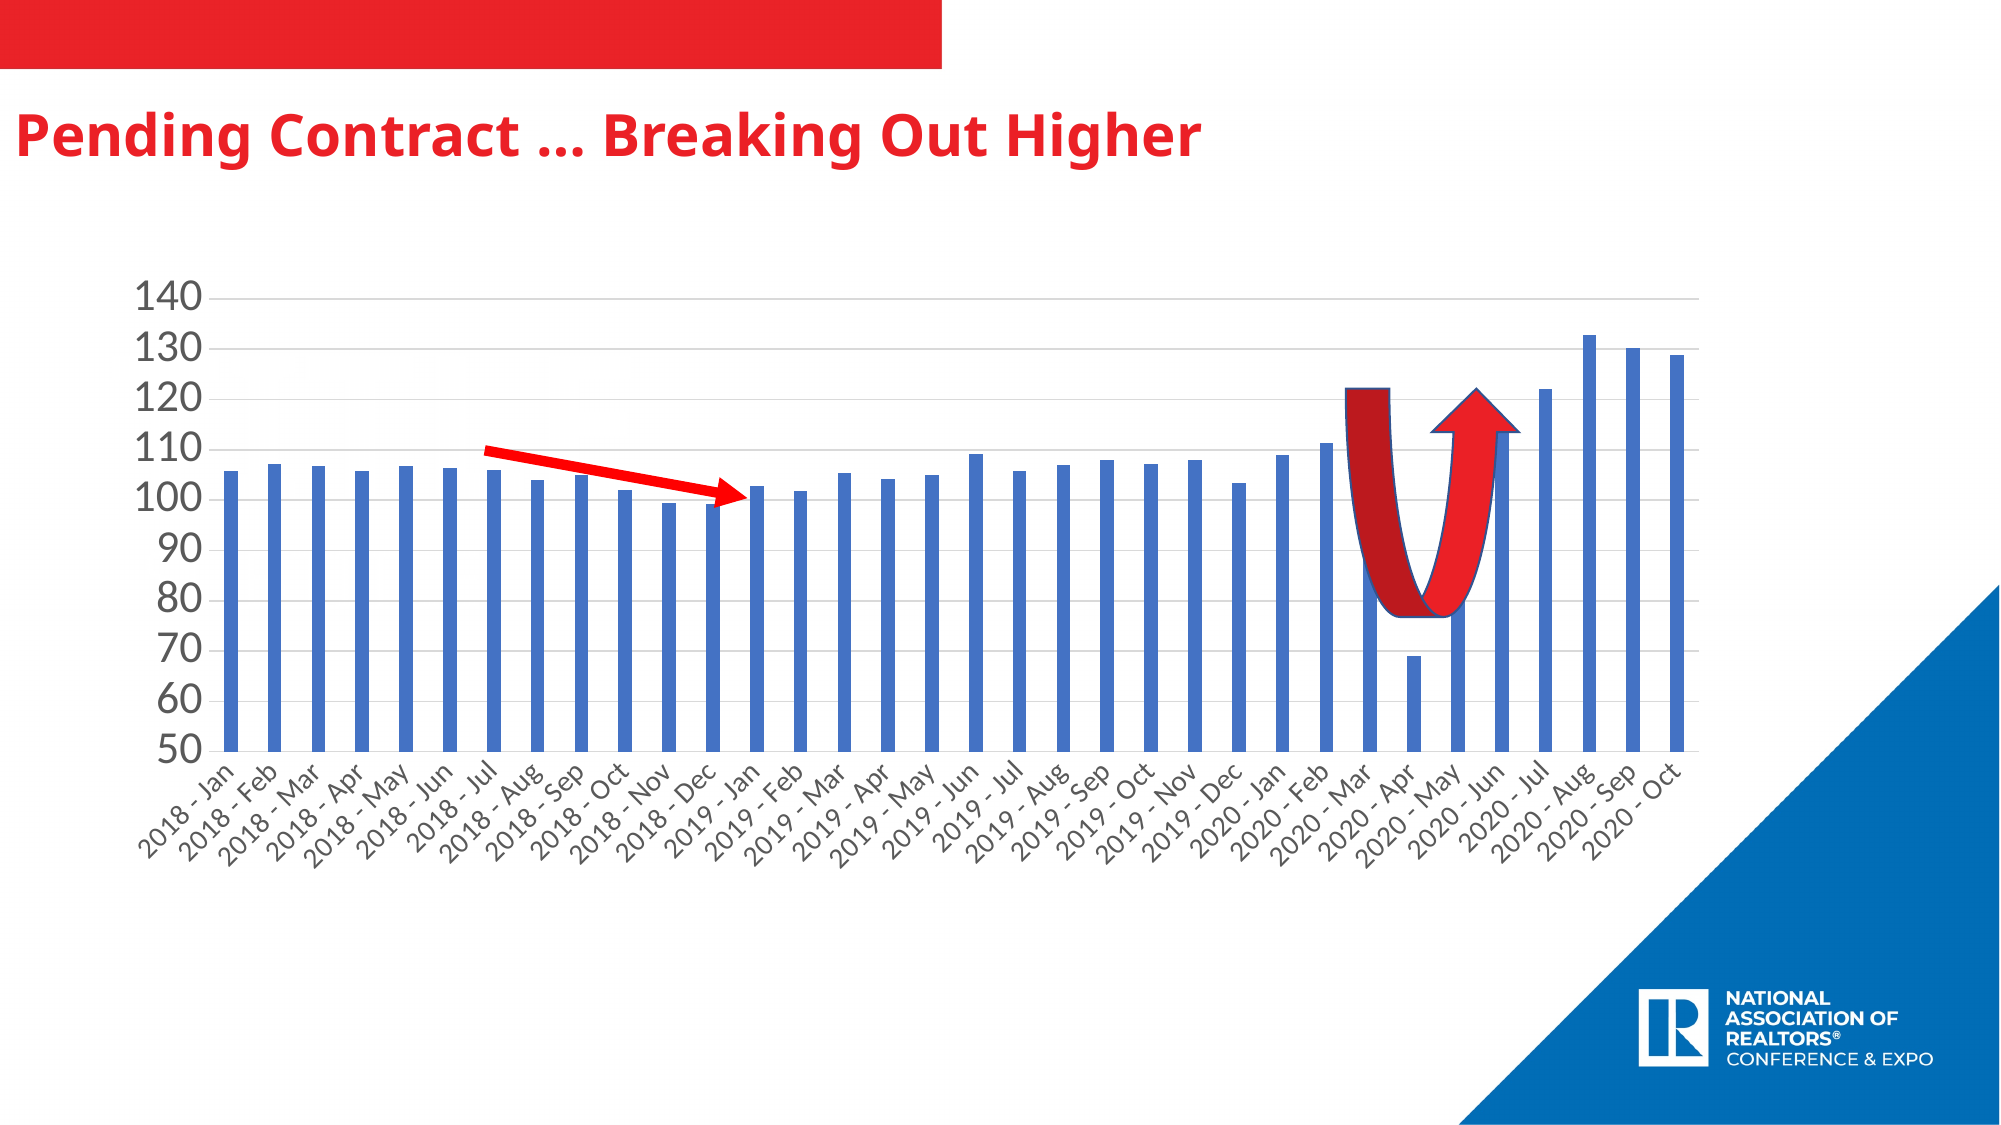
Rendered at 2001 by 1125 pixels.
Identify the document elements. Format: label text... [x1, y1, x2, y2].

text_box Pending Contract … Breaking Out Higher [0, 91, 2000, 666]
chart [99, 263, 1732, 889]
picture [0, 666, 2000, 1125]
picture [0, 0, 2000, 91]
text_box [484, 450, 748, 499]
